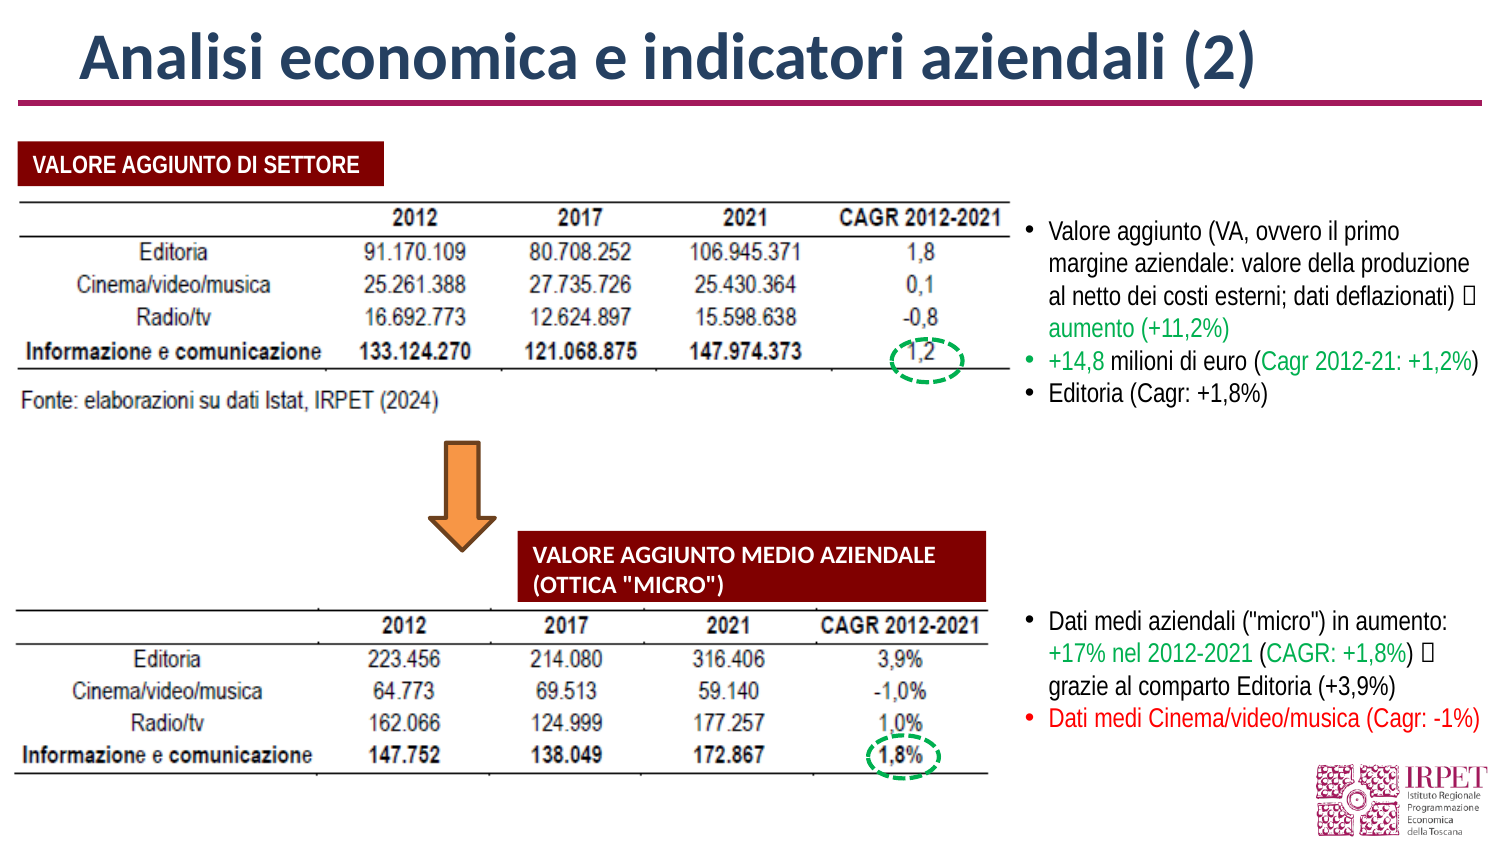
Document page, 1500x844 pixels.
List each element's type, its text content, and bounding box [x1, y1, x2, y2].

text_box Valore aggiunto medio aziendale (ottica "micro") [517, 530, 987, 600]
picture [5, 601, 999, 781]
text_box [427, 440, 497, 553]
text_box Analisi economica e indicatori aziendali (2) [64, 5, 1459, 101]
text_box Valore aggiunto (VA, ovvero il primo margine aziendale: valore della produzione al netto dei costi esterni; dati deflazionati)  aumento (+11,2%) +14,8 milioni di euro (Cagr 2012-21: +1,2%) Editoria (Cagr: +1,8%) Dati medi aziendali ("micro") in aumento: +17% nel 2012-2021 (CAGR: +1,8%)  grazie al comparto Editoria (+3,9%) Dati medi Cinema/video/musica (Cagr: -1%) [1009, 205, 1500, 741]
picture [5, 192, 1021, 423]
text_box Valore aggiunto di settore [17, 141, 384, 187]
picture [1316, 764, 1495, 837]
